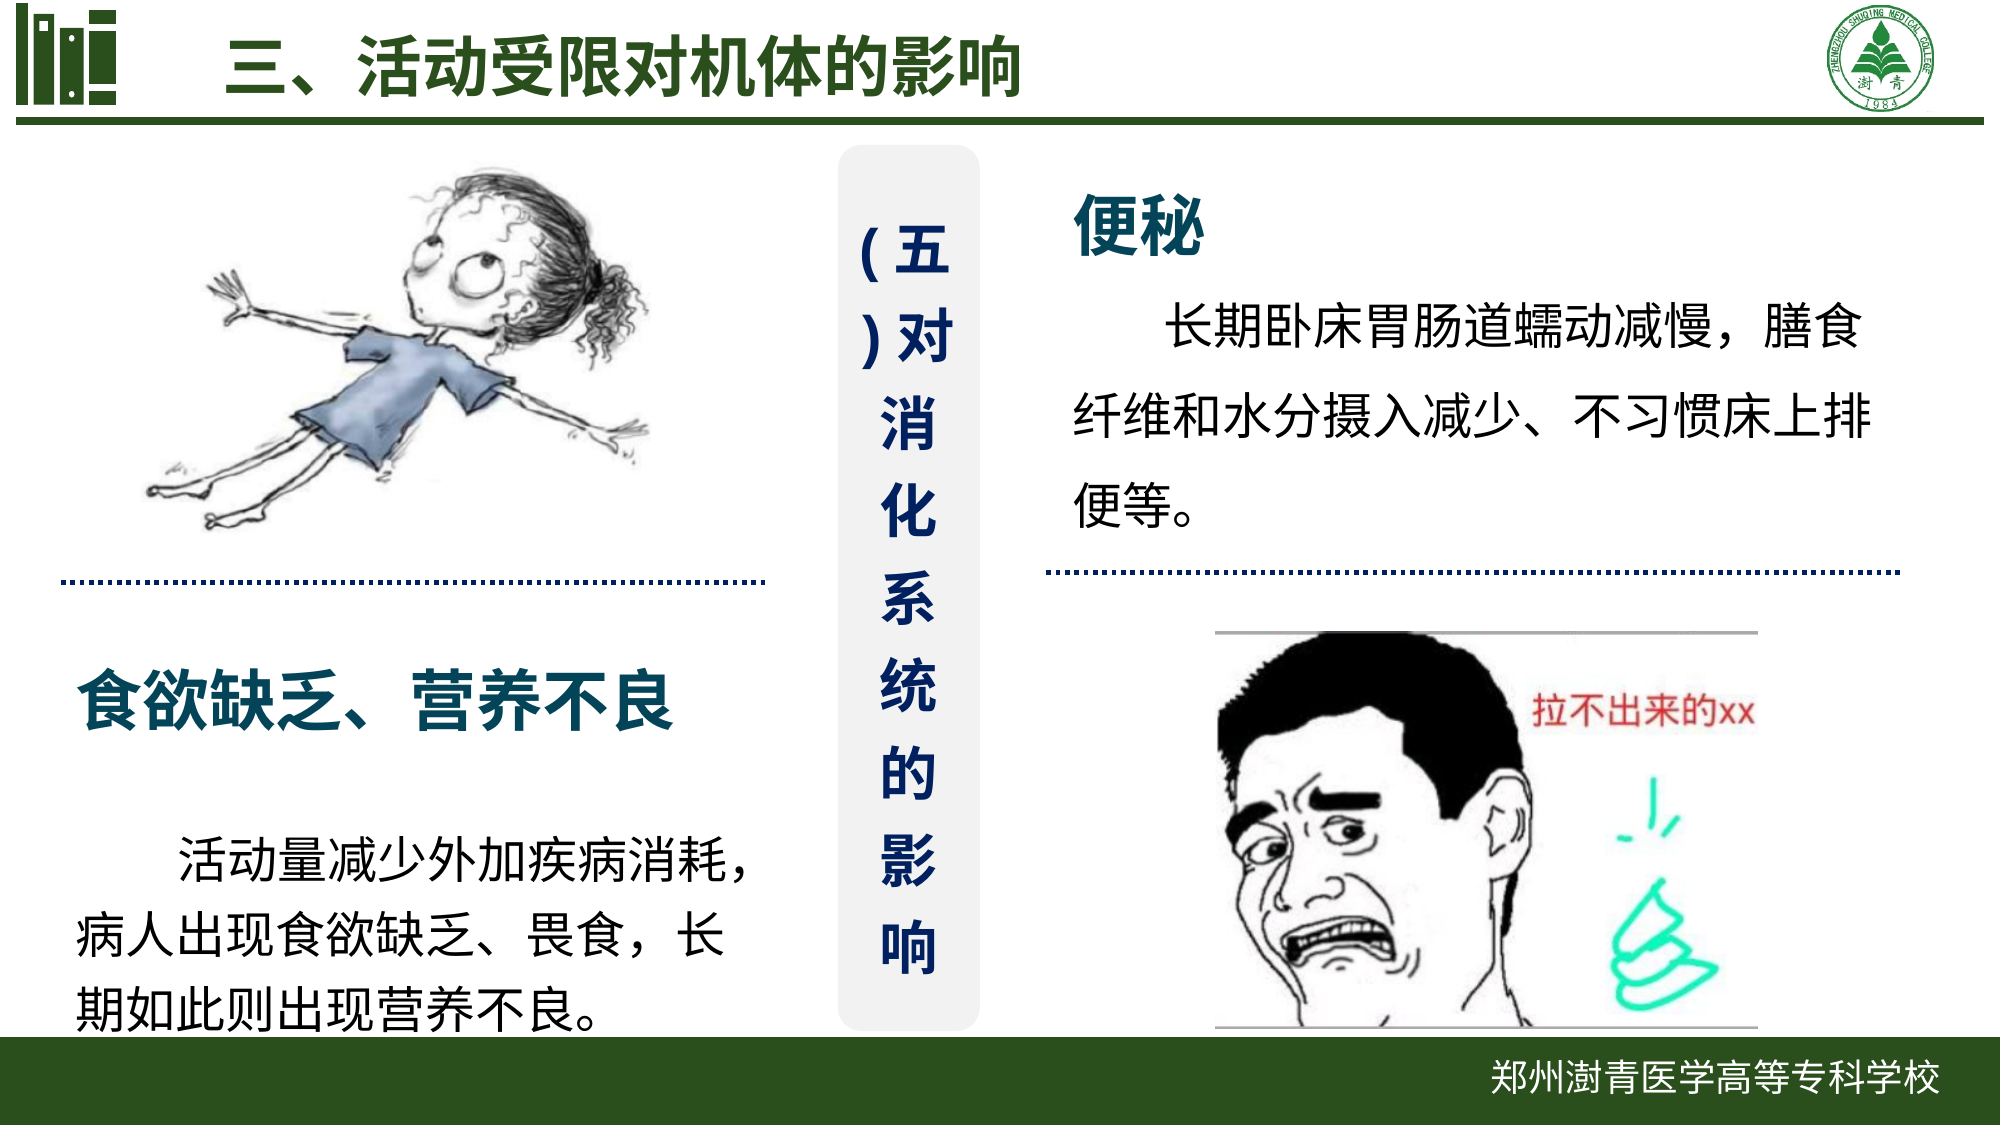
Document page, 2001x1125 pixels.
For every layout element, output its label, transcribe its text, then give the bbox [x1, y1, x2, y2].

picture [1215, 631, 1758, 1029]
text_box 郑州澍青医学高等专科学校 [1431, 1046, 2000, 1116]
text_box 食欲缺乏、营养不良 活动量减少外加疾病消耗，病人出现食欲缺乏、畏食，长期如此则出现营养不良。 [60, 631, 766, 1046]
picture [100, 143, 666, 543]
text_box 便秘 长期卧床胃肠道蠕动减慢，膳食纤维和水分摄入减少、不习惯床上排便等。 [1057, 136, 1892, 542]
text_box (五)对消化系统的影响 [836, 143, 981, 1033]
picture [1827, 5, 1934, 112]
list 三、活动受限对机体的影响 [207, 17, 1487, 112]
